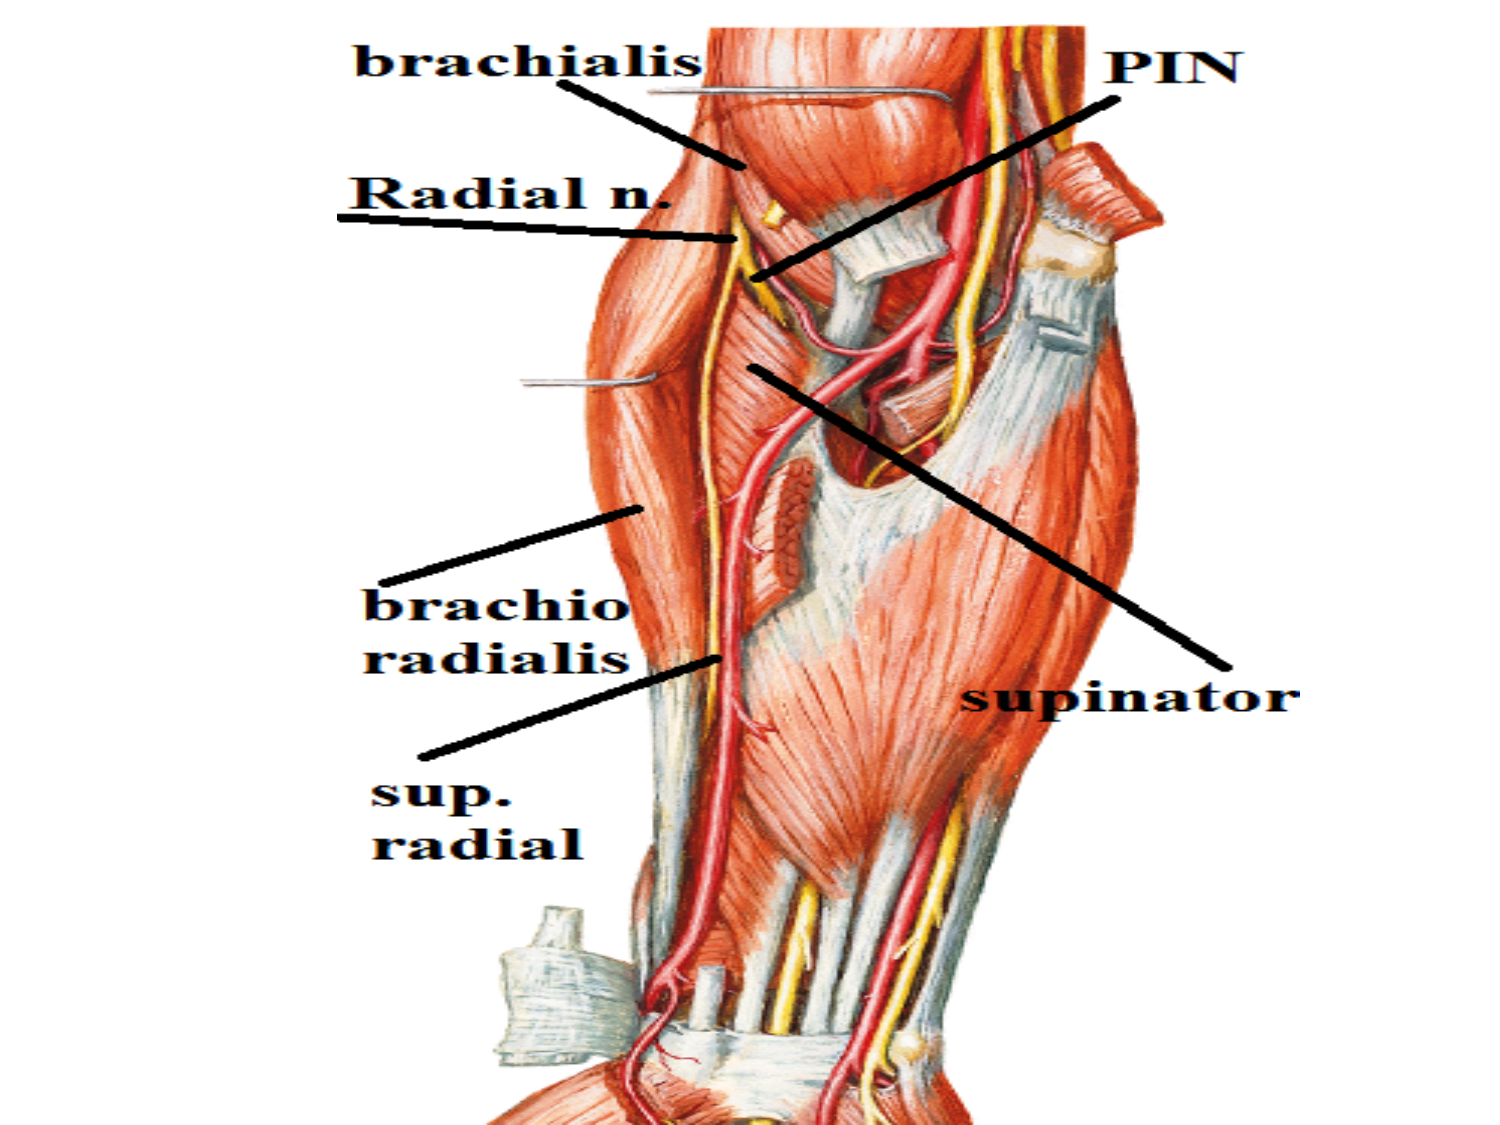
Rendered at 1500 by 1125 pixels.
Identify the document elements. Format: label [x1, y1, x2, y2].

picture [337, 0, 1301, 1125]
